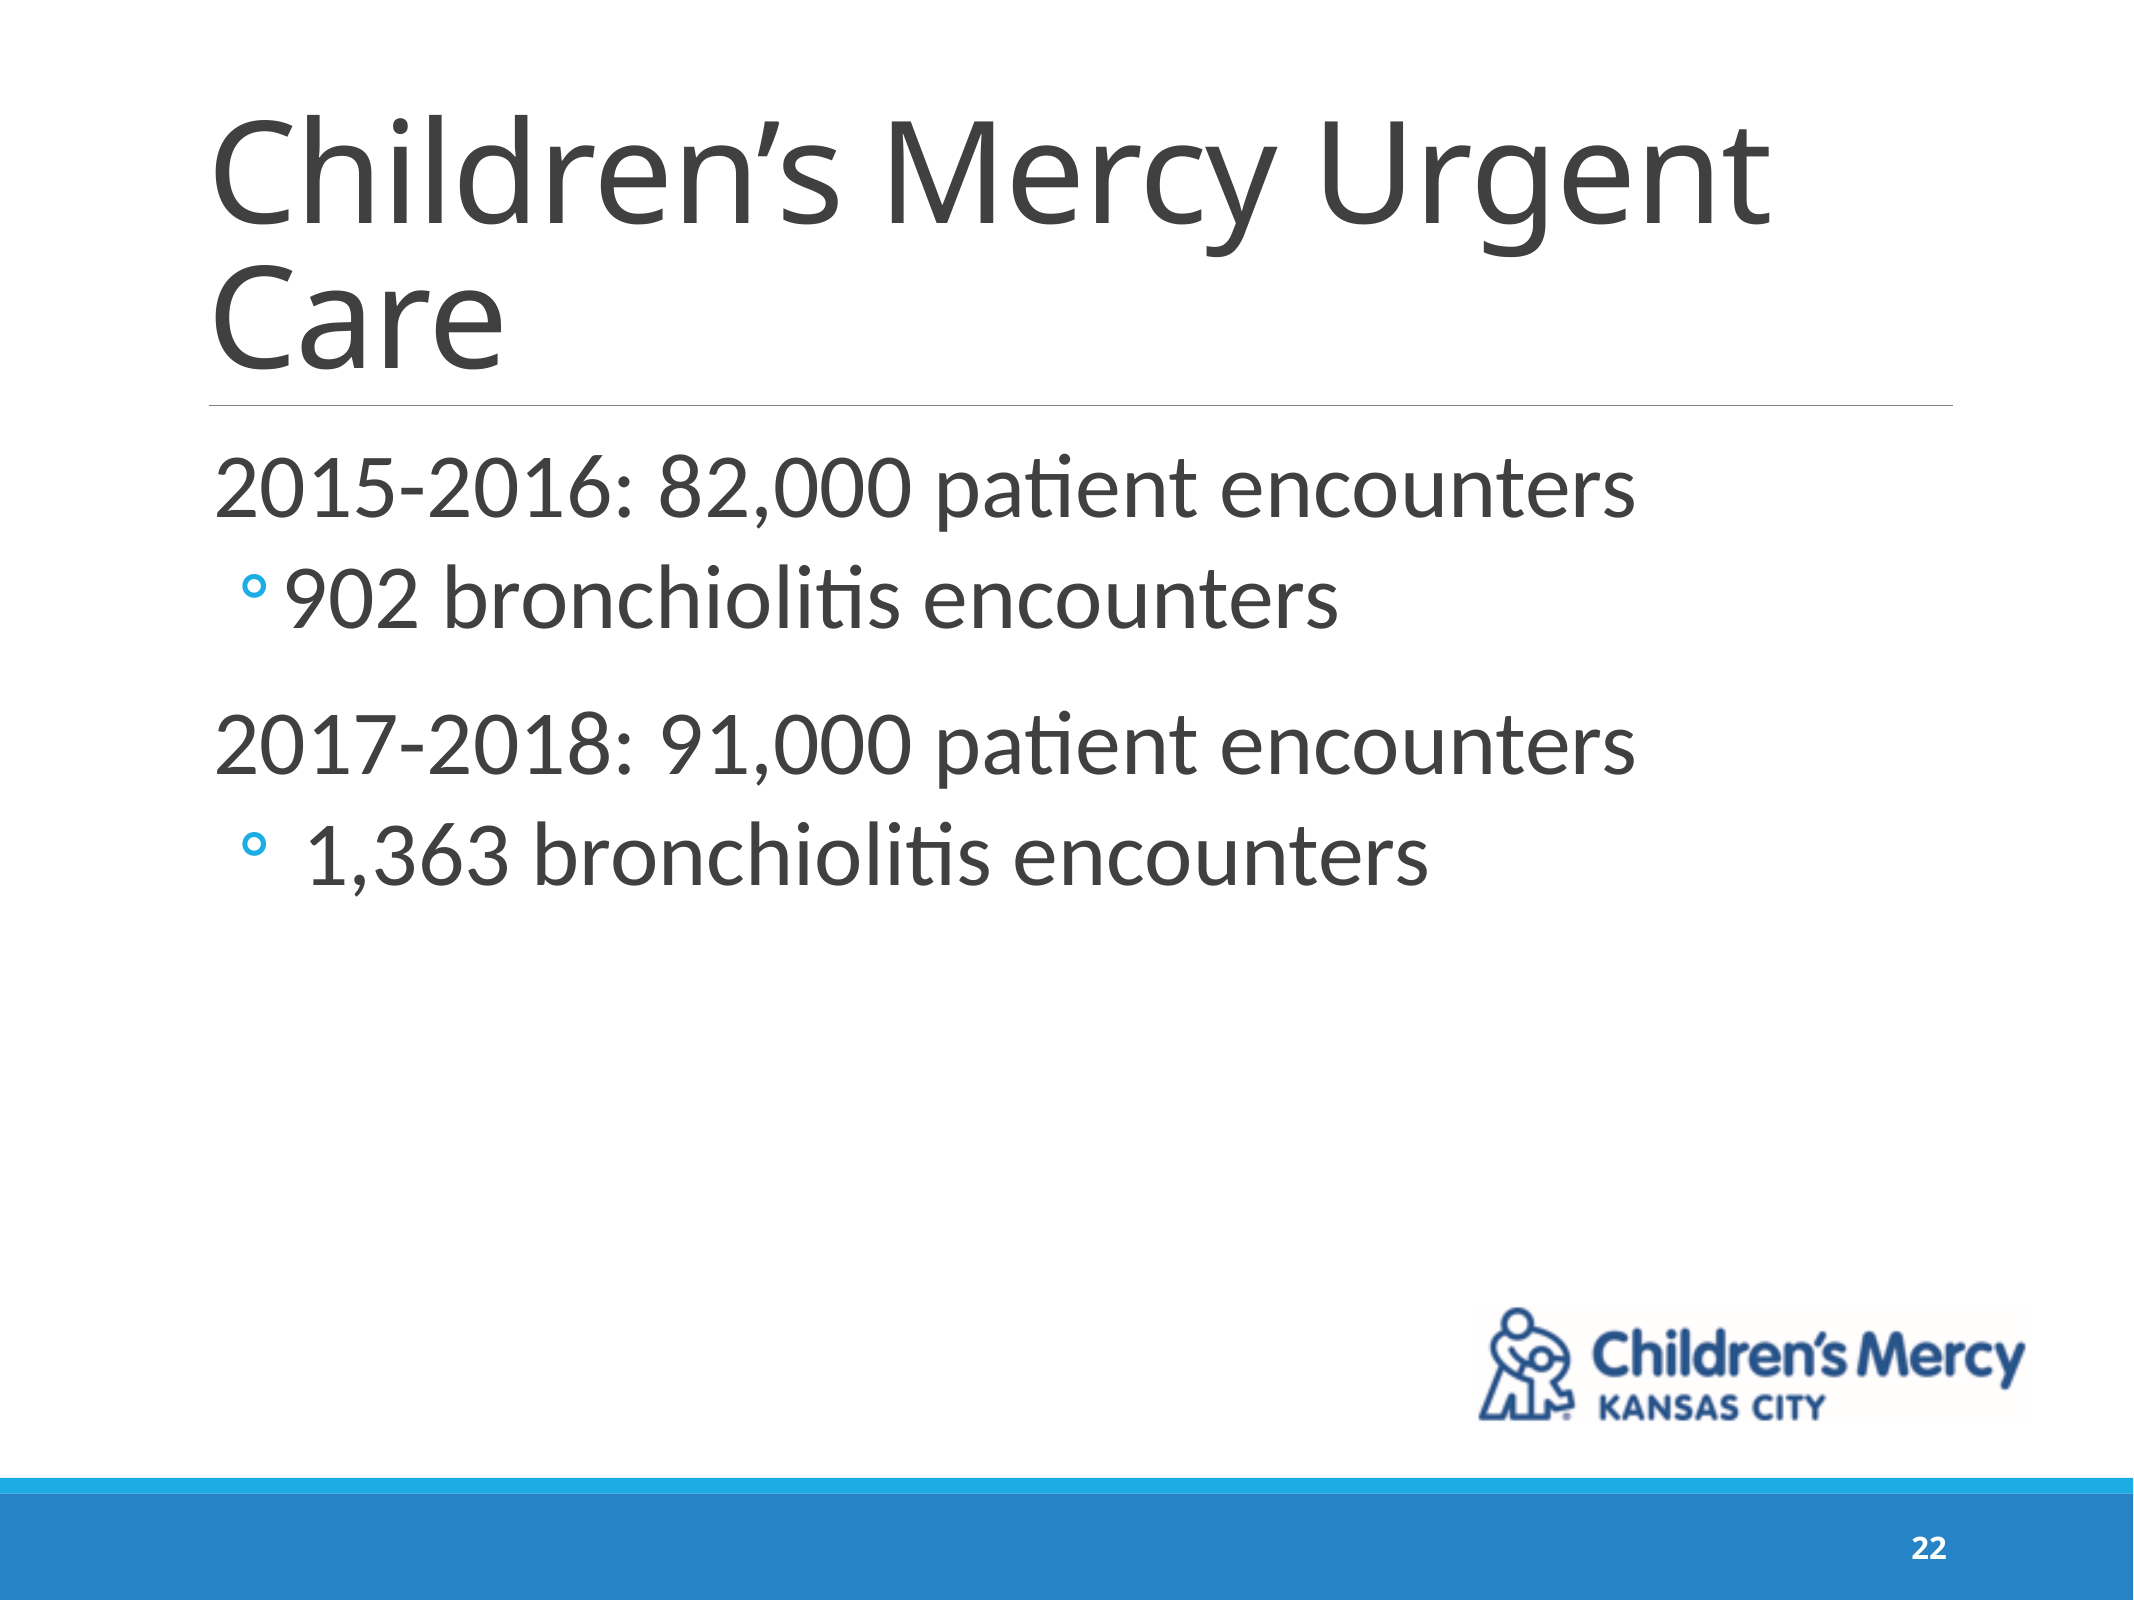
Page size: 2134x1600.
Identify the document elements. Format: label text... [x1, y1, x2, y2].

list 2015-2016: 82,000 patient encounters 902 bronchiolitis encounters 2017-2018: 91,000 patient encounters 1,363 bronchiolitis encounters [191, 430, 1952, 1370]
title Children’s Mercy Urgent Care [191, 66, 1952, 406]
picture [1409, 1264, 2094, 1474]
slide_number 22 [1732, 1507, 1962, 1593]
